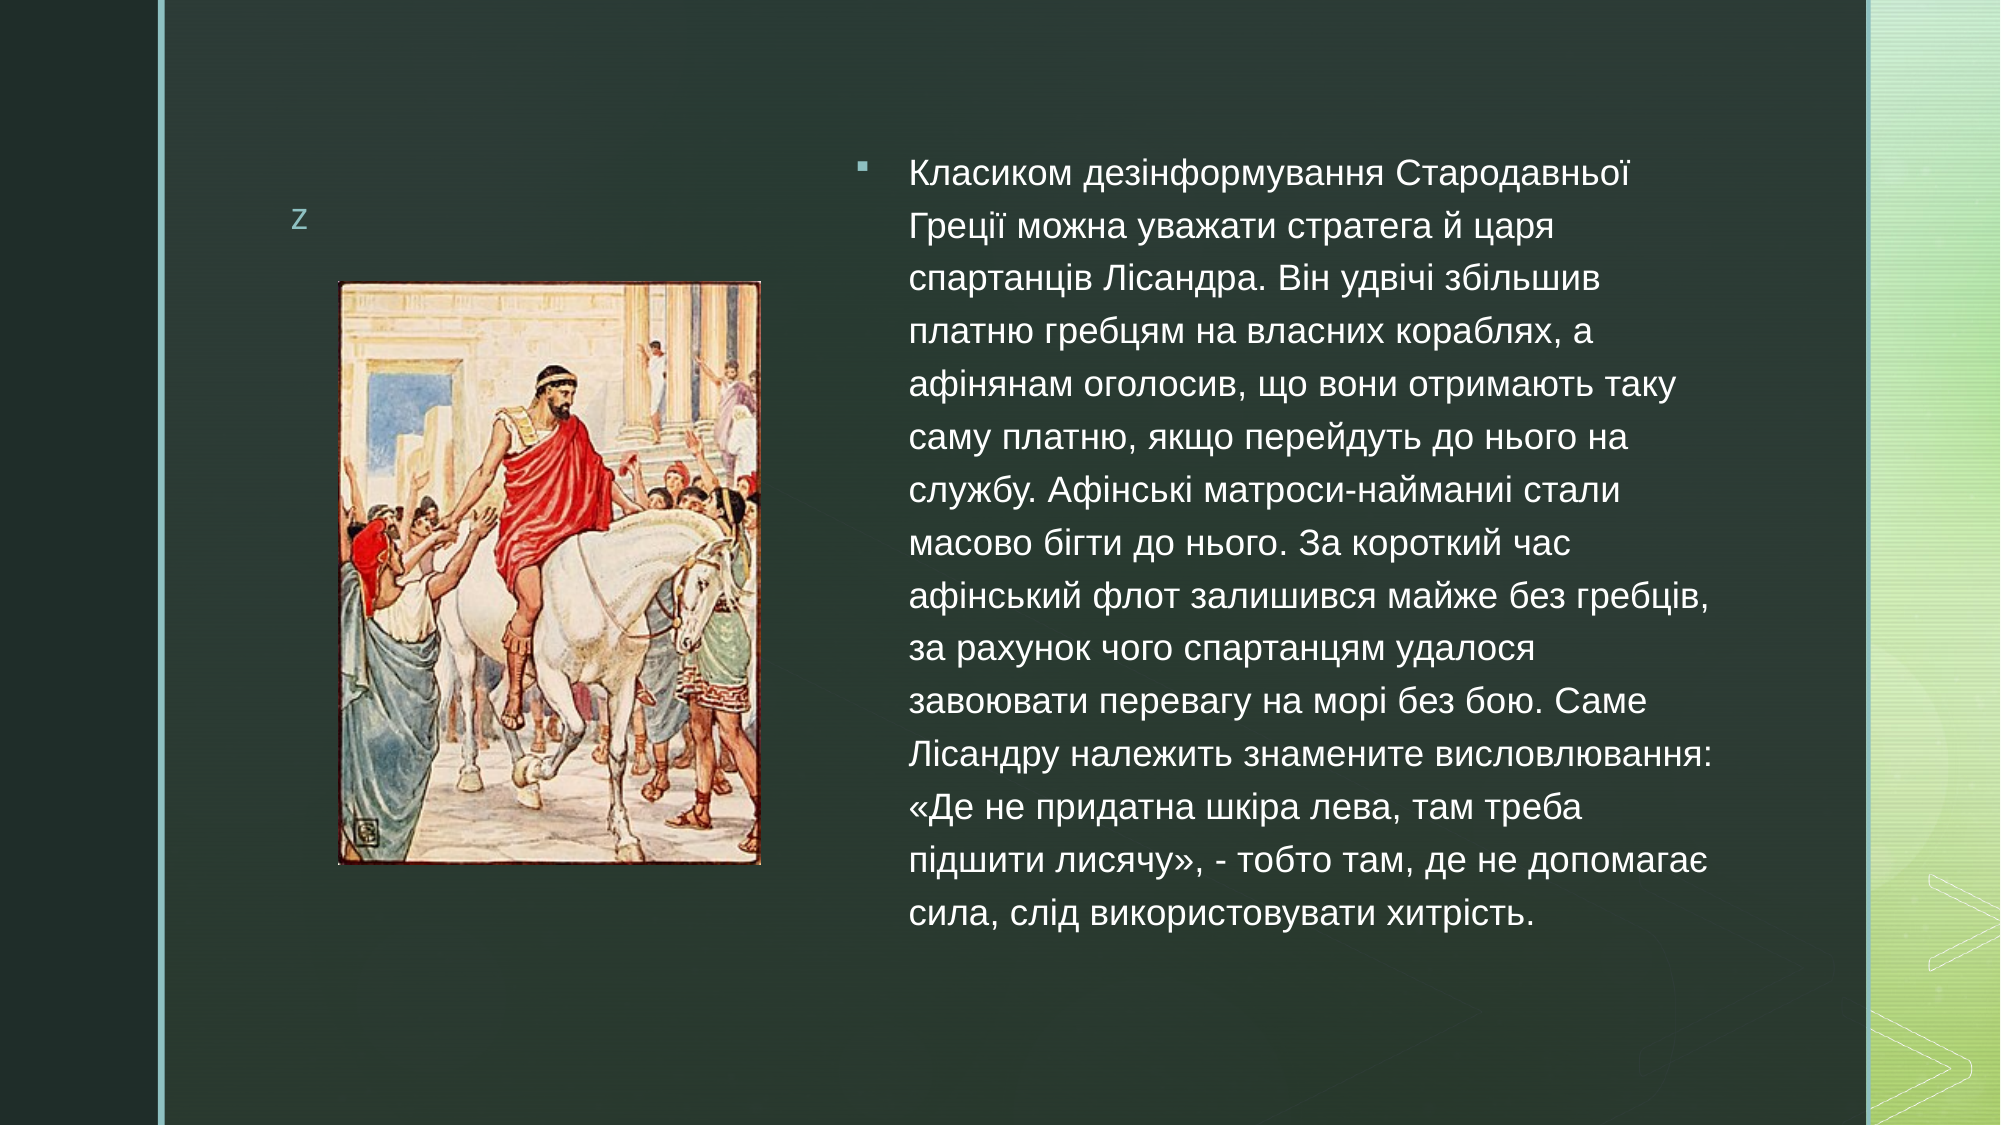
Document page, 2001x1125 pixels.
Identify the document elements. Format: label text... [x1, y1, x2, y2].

picture [338, 281, 761, 865]
list Класиком дезінформування Стародавньої Греції можна уважати стратега й царя спартанців Лісандра. Він удвічі збільшив платню гребцям на власних кораблях, а афінянам оголосив, що вони отримають таку саму платню, якщо перейдуть до нього на службу. Афінські матроси-найманиі стали масово бігти до нього. За короткий час афінський флот залишився майже без гребців, за рахунок чого спартанцям удалося завоювати перевагу на морі без бою. Саме Лісандру належить знамените висловлювання: «Де не придатна шкіра лева, там треба підшити лисячу», - тобто там, де не допомагає сила, слід використовувати хитрість. [839, 132, 1734, 993]
picture [1871, 0, 2001, 1125]
